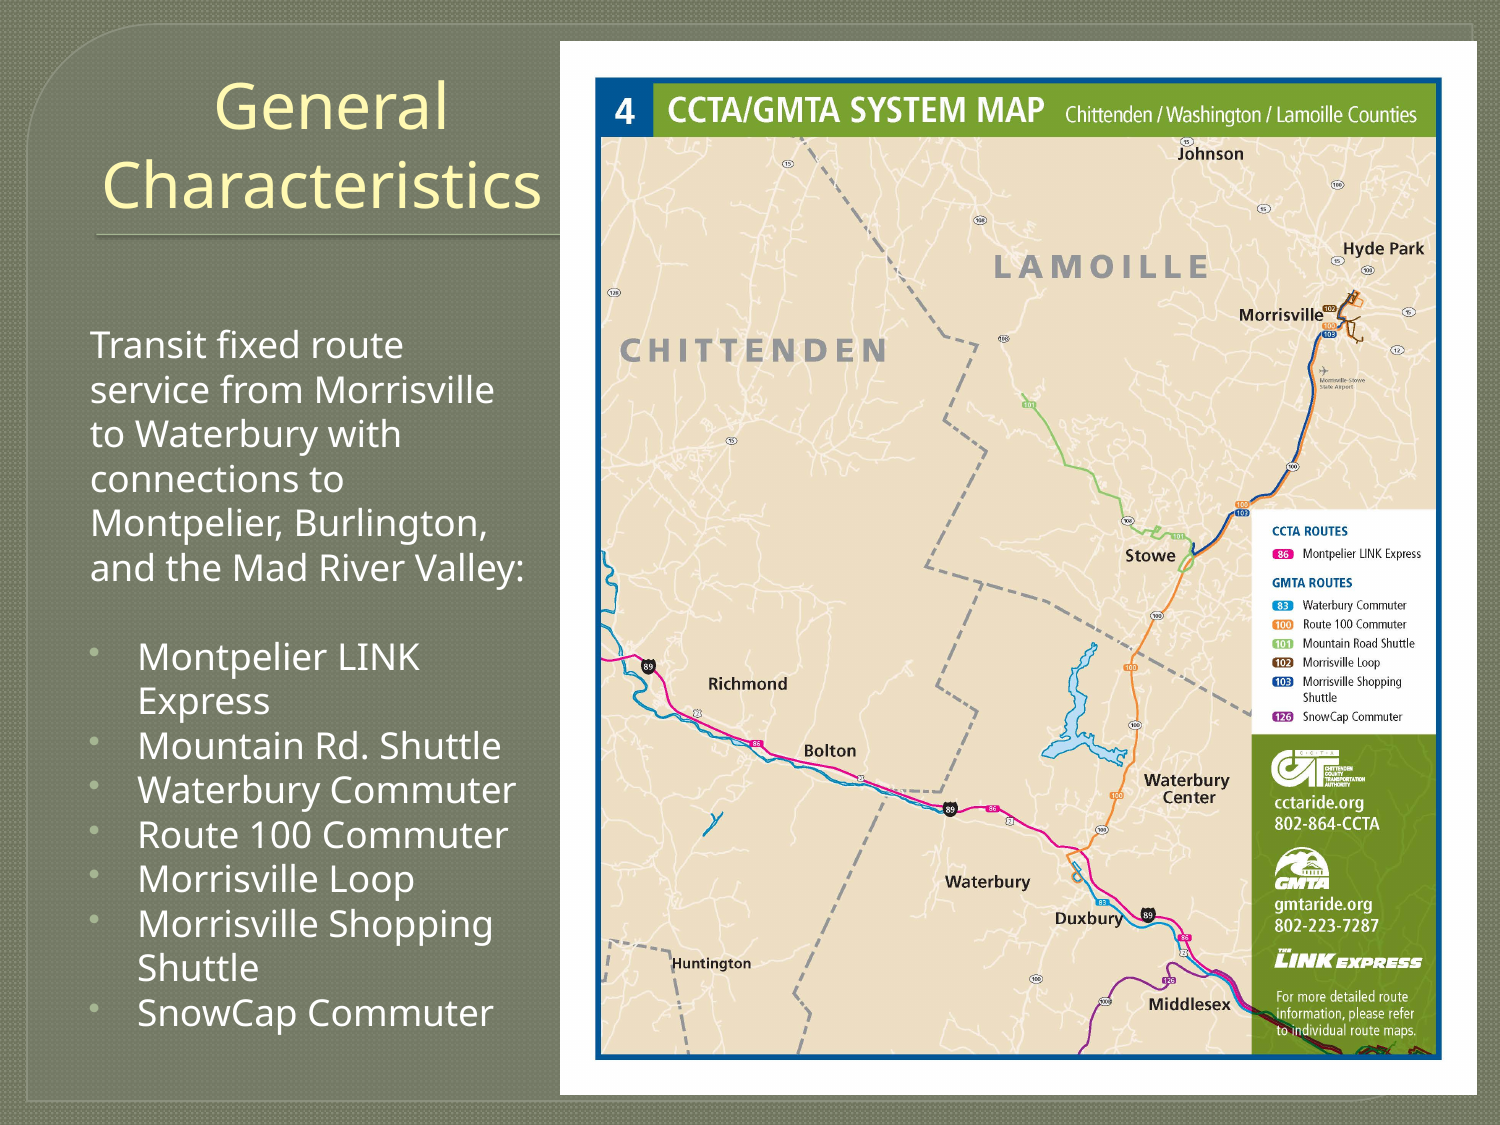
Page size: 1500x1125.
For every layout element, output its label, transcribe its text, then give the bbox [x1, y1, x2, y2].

list Transit fixed route service from Morrisville to Waterbury with connections to Montpelier, Burlington, and the Mad River Valley: Montpelier LINK Express Mountain Rd. Shuttle Waterbury Commuter Route 100 Commuter Morrisville Loop Morrisville Shopping Shuttle SnowCap Commuter [75, 270, 549, 1047]
picture [559, 41, 1477, 1096]
text_box General Characteristics [74, 41, 559, 230]
